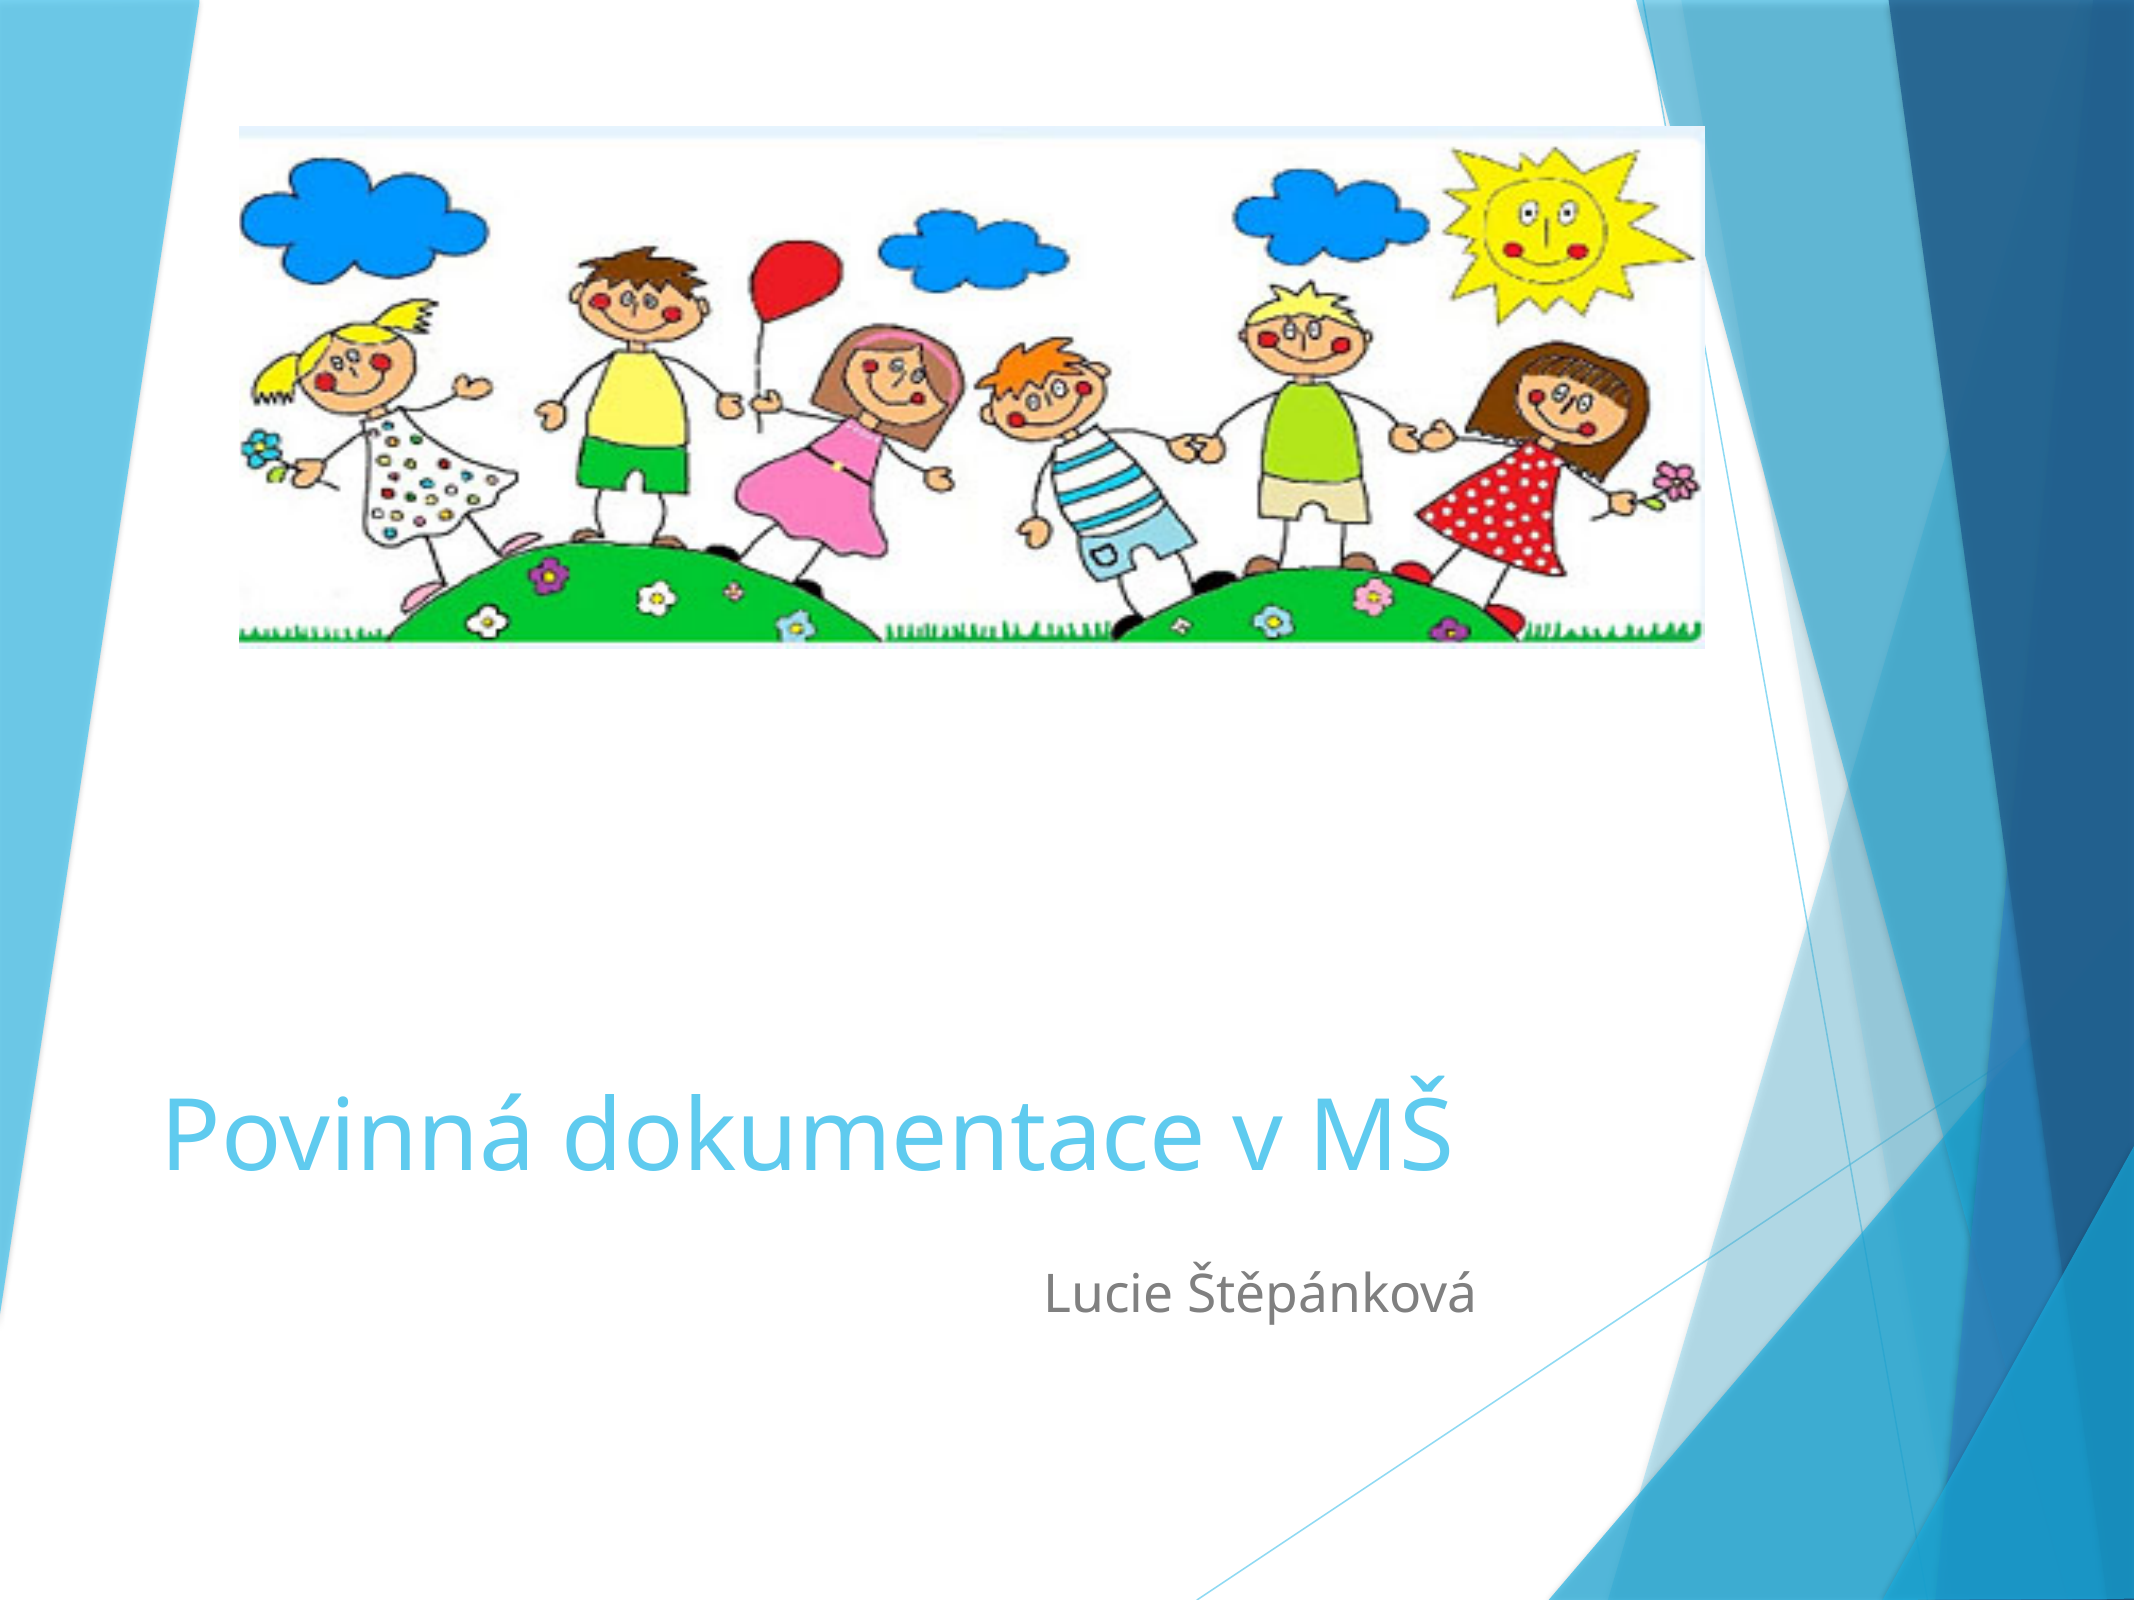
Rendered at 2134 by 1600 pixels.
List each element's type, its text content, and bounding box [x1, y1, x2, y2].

title Povinná dokumentace v MŠ [145, 713, 1988, 1198]
subtitle Lucie Štěpánková [133, 1251, 1493, 1508]
picture [239, 126, 1706, 649]
